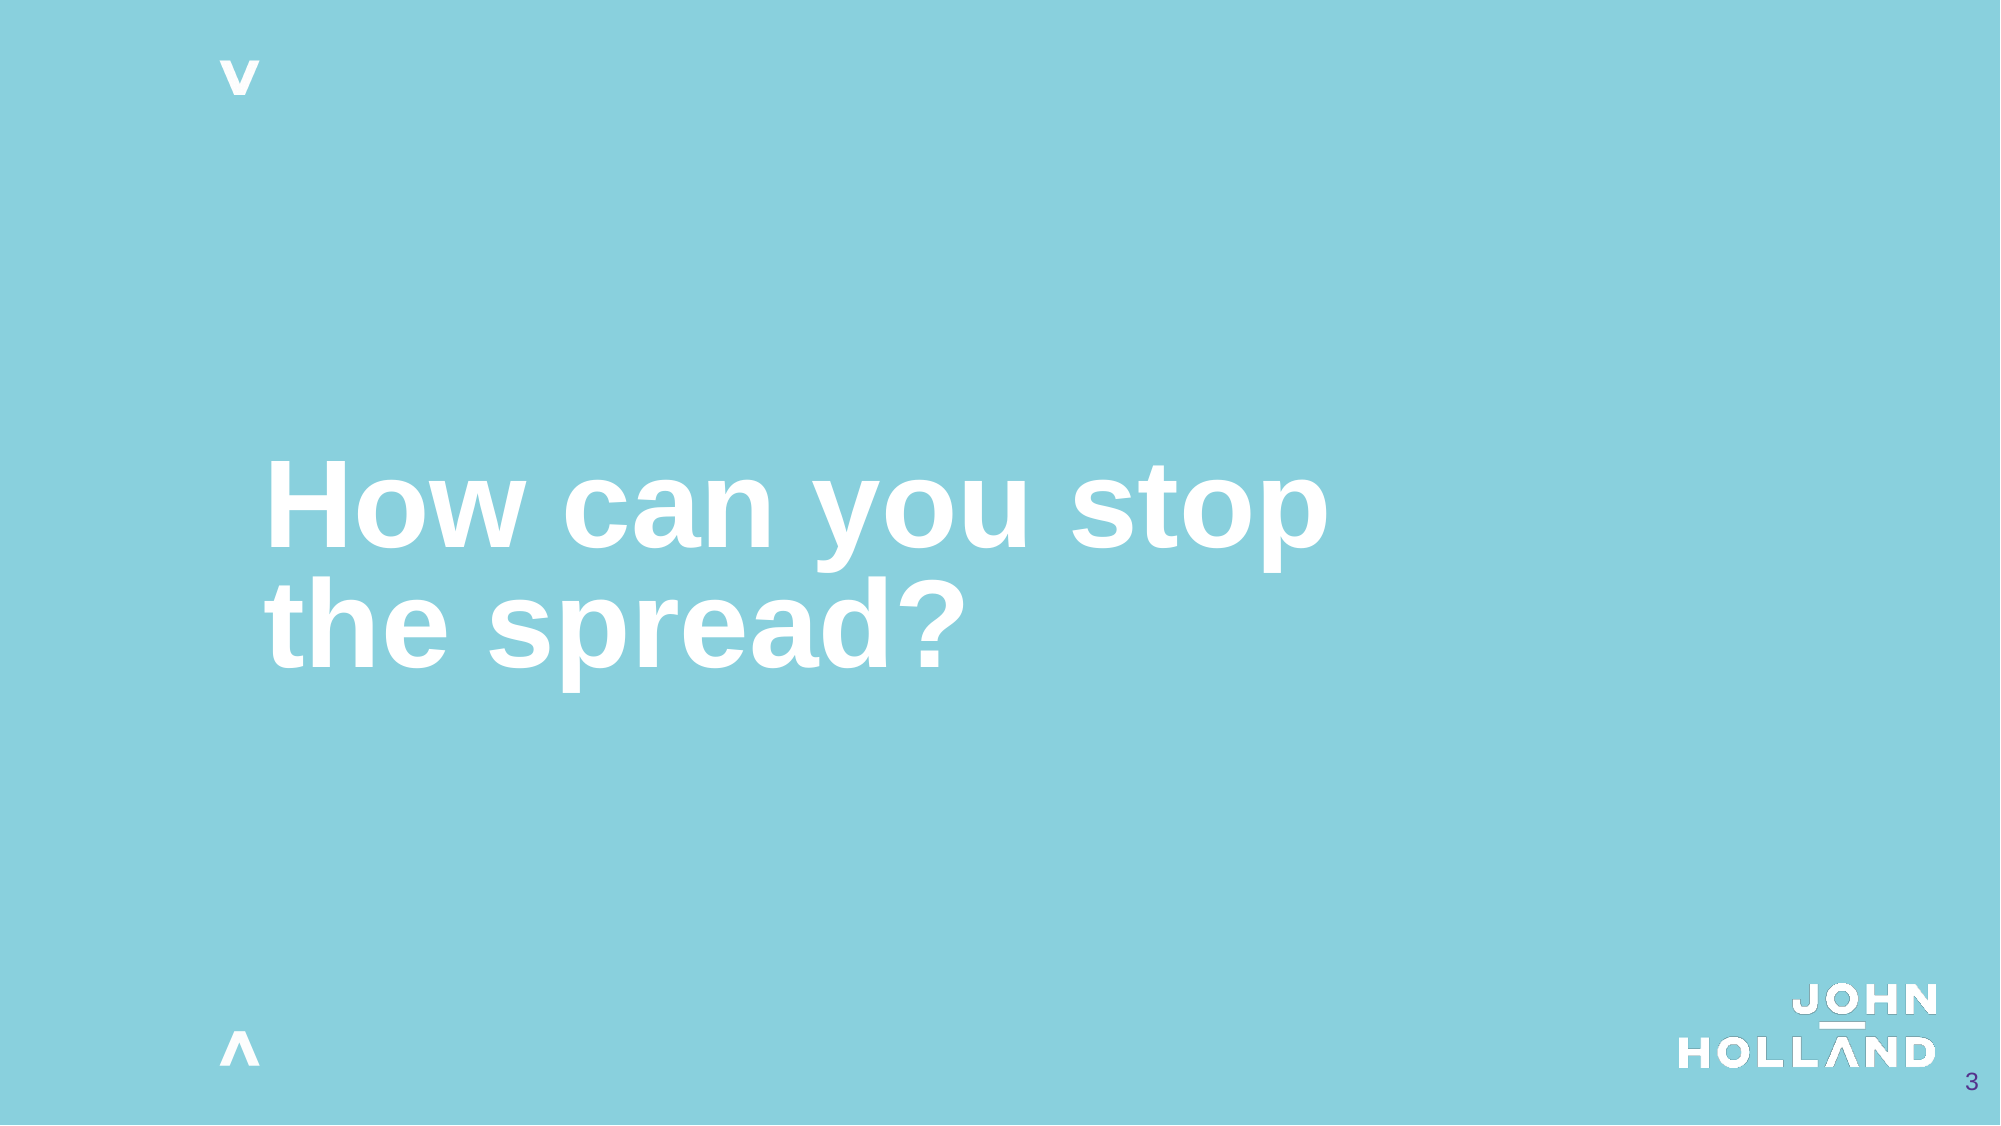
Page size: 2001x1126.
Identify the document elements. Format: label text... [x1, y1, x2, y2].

title How can you stop the spread? [263, 451, 1355, 705]
picture [1679, 983, 1936, 1068]
picture [219, 1031, 260, 1066]
picture [220, 61, 260, 95]
slide_number 3 [1965, 1068, 2001, 1093]
